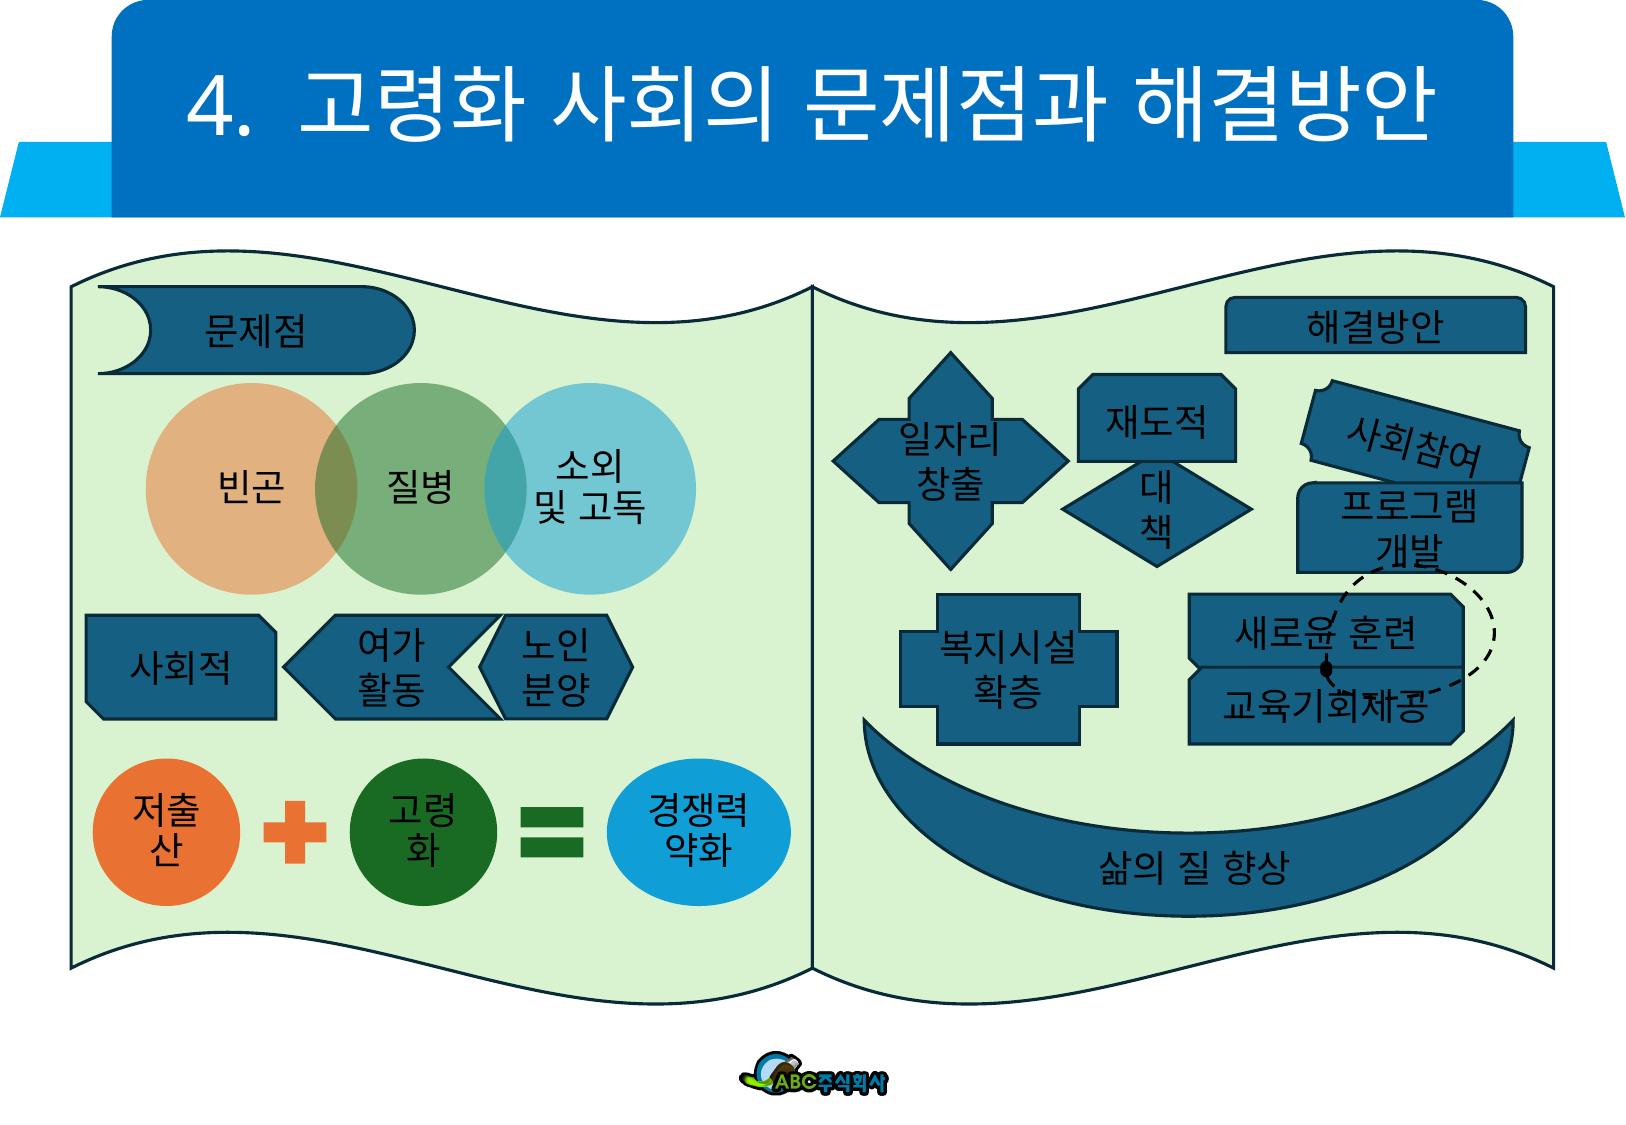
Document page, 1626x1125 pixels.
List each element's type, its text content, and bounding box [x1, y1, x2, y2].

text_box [811, 248, 1555, 1006]
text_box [70, 248, 813, 1046]
picture [732, 1046, 893, 1099]
title 4. 고령화 사회의 문제점과 해결방안 [111, 0, 1514, 218]
